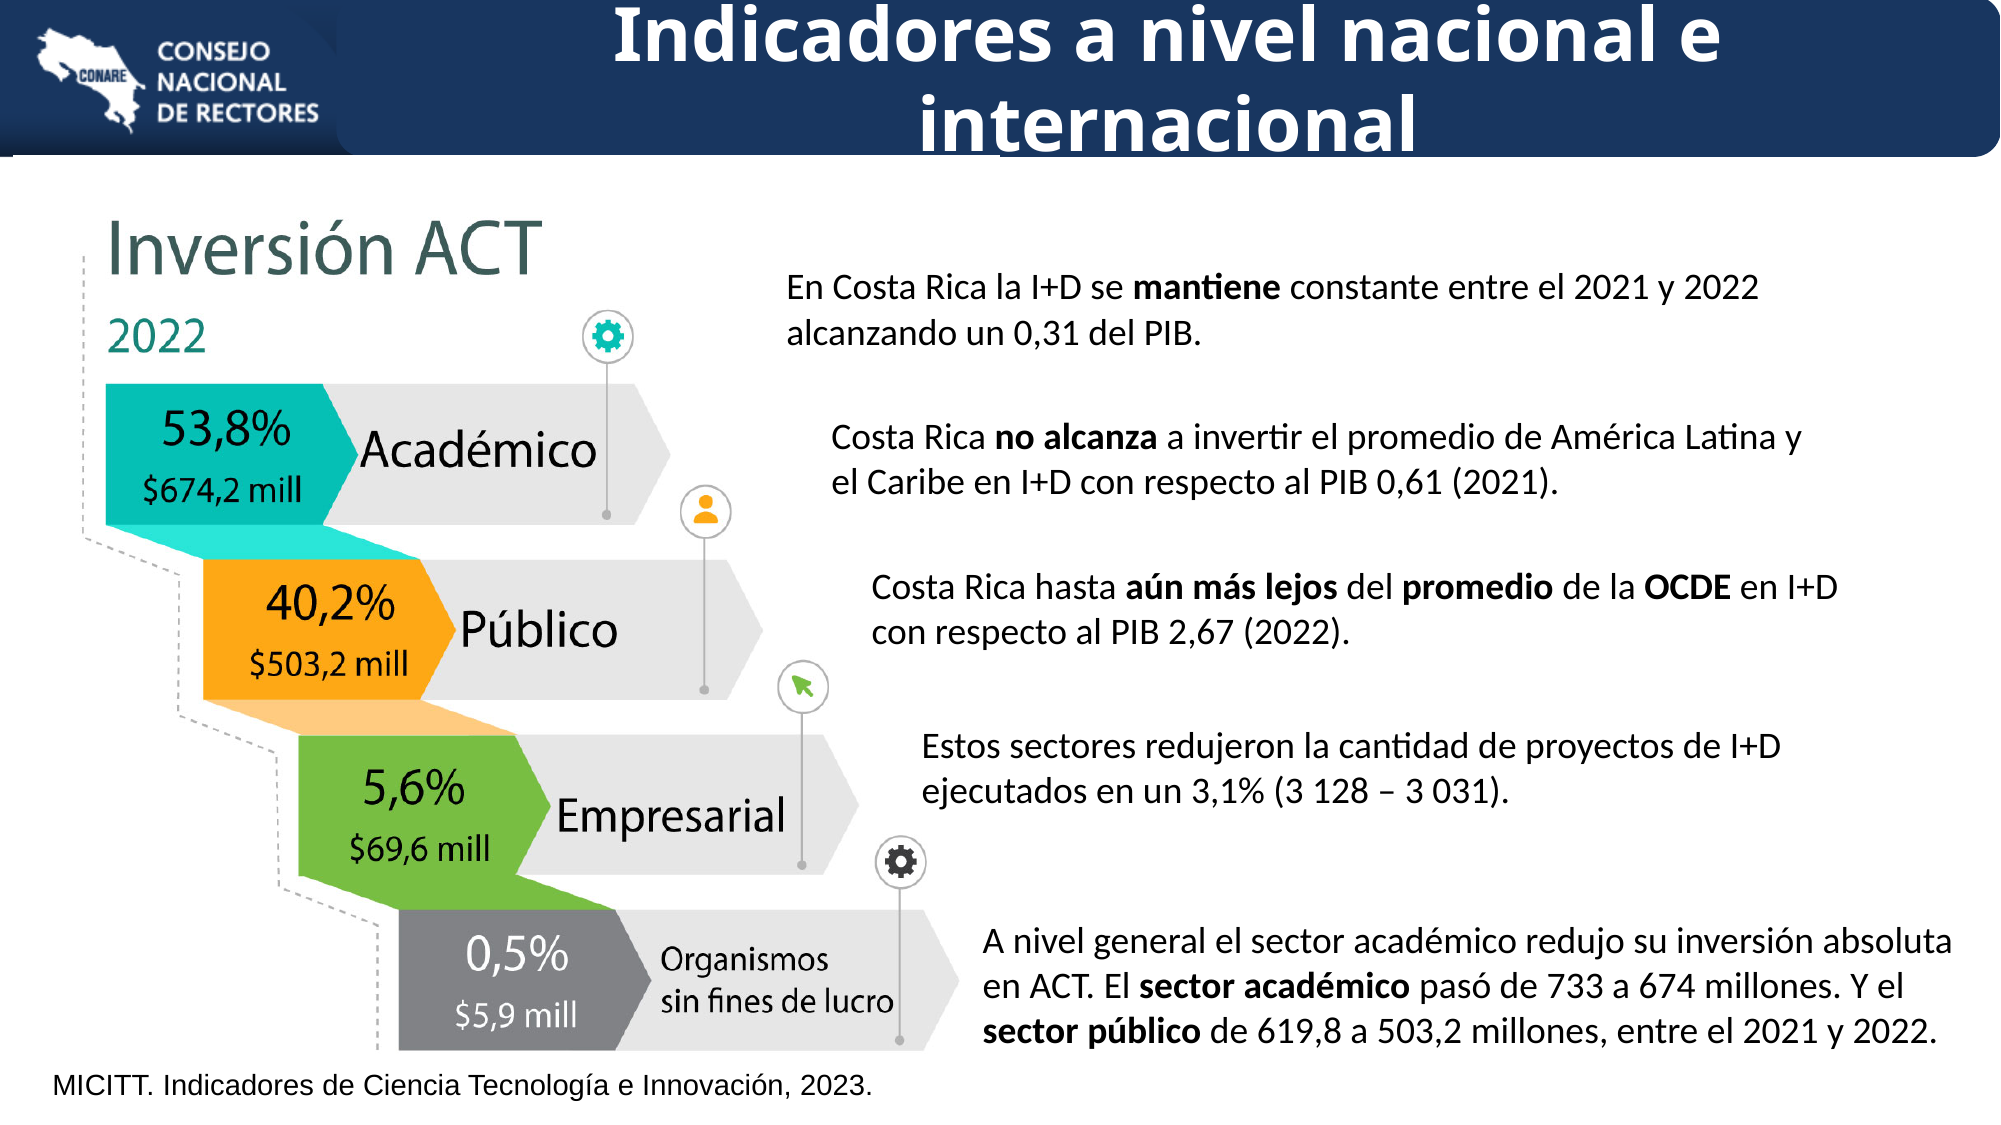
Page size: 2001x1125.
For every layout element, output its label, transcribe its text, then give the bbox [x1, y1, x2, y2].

picture [1990, 0, 1999, 11]
text_box Costa Rica hasta aún más lejos del promedio de la OCDE en I+D con respecto al PIB 2,67 (2022). [1001, 554, 1889, 659]
text_box Indicadores a nivel nacional e internacional [336, 0, 2000, 157]
text_box En Costa Rica la I+D se mantiene constante entre el 2021 y 2022 alcanzando un 0,31 del PIB. [1001, 255, 1865, 360]
text_box A nivel general el sector académico redujo su inversión absoluta en ACT. El sector académico pasó de 733 a 674 millones. Y el sector público de 619,8 a 503,2 millones, entre el 2021 y 2022. [1001, 908, 2000, 1059]
text_box Estos sectores redujeron la cantidad de proyectos de I+D ejecutados en un 3,1% (3 128 – 3 031). [1001, 713, 1939, 818]
picture [0, 0, 1999, 1125]
text_box MICITT. Indicadores de Ciencia Tecnología e Innovación, 2023. [37, 1059, 1460, 1109]
text_box Costa Rica no alcanza a invertir el promedio de América Latina y el Caribe en I+D con respecto al PIB 0,61 (2021). [1001, 404, 1849, 510]
